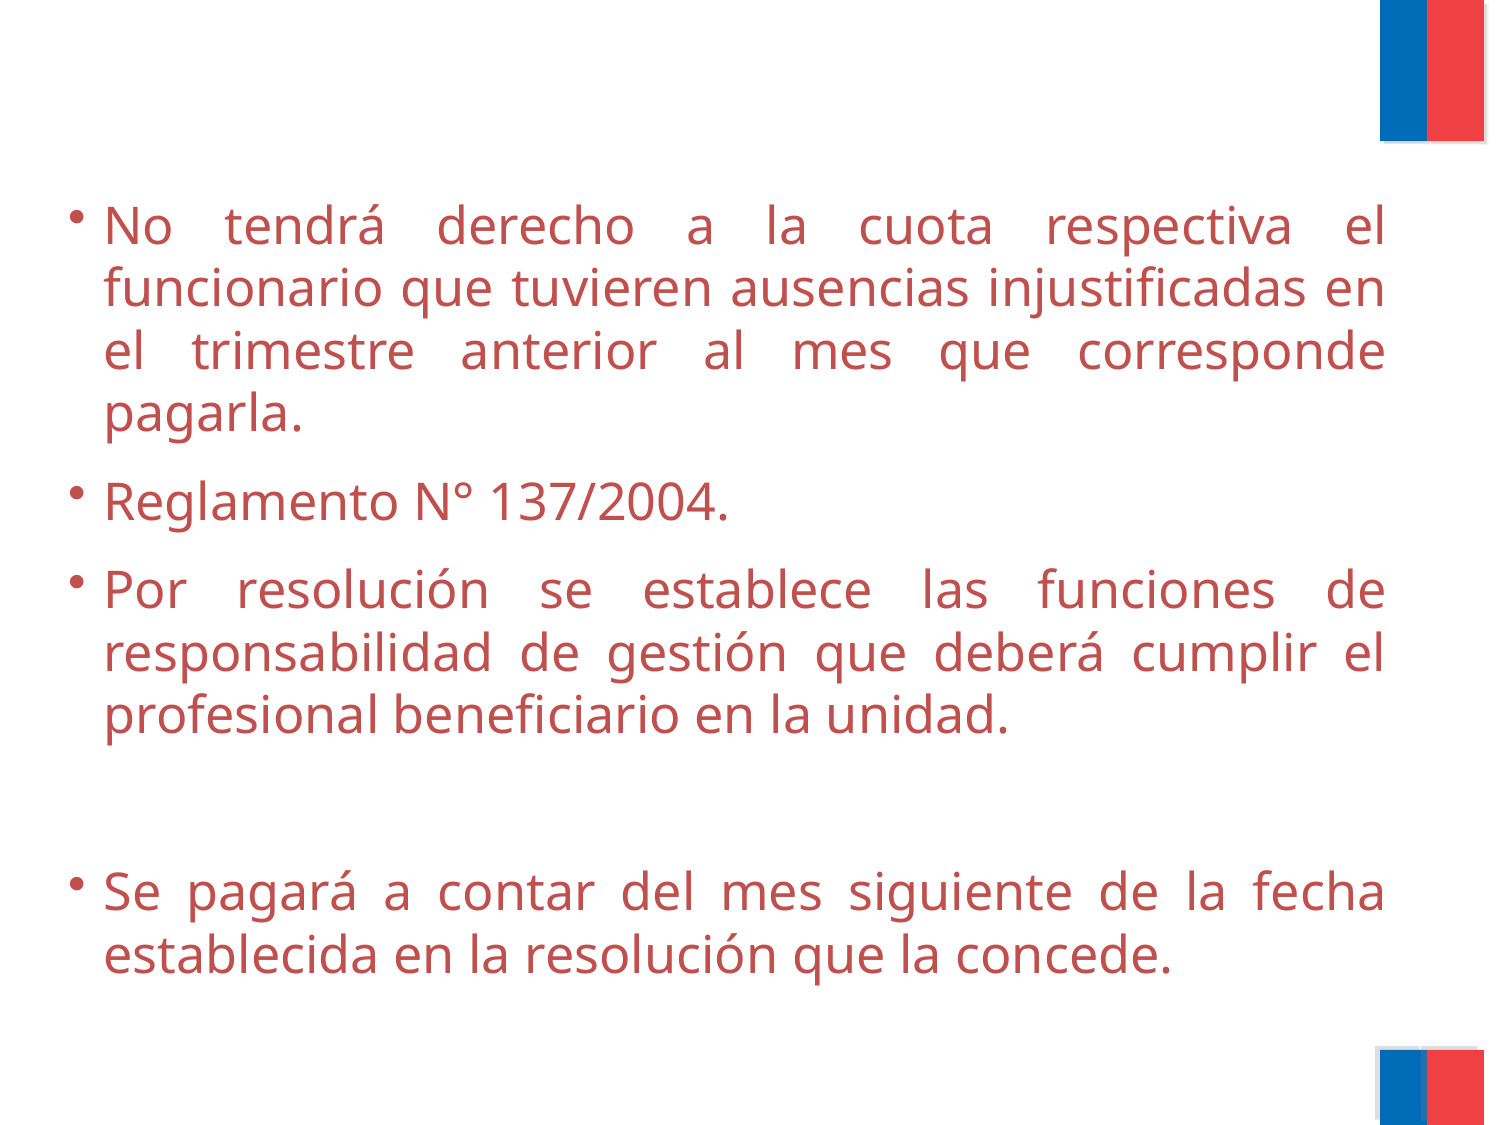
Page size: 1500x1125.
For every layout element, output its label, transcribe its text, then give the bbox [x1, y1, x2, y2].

text_box No tendrá derecho a la cuota respectiva el funcionario que tuvieren ausencias injustificadas en el trimestre anterior al mes que corresponde pagarla. Reglamento N° 137/2004. Por resolución se establece las funciones de responsabilidad de gestión que deberá cumplir el profesional beneficiario en la unidad. Se pagará a contar del mes siguiente de la fecha establecida en la resolución que la concede. [53, 184, 1403, 1080]
